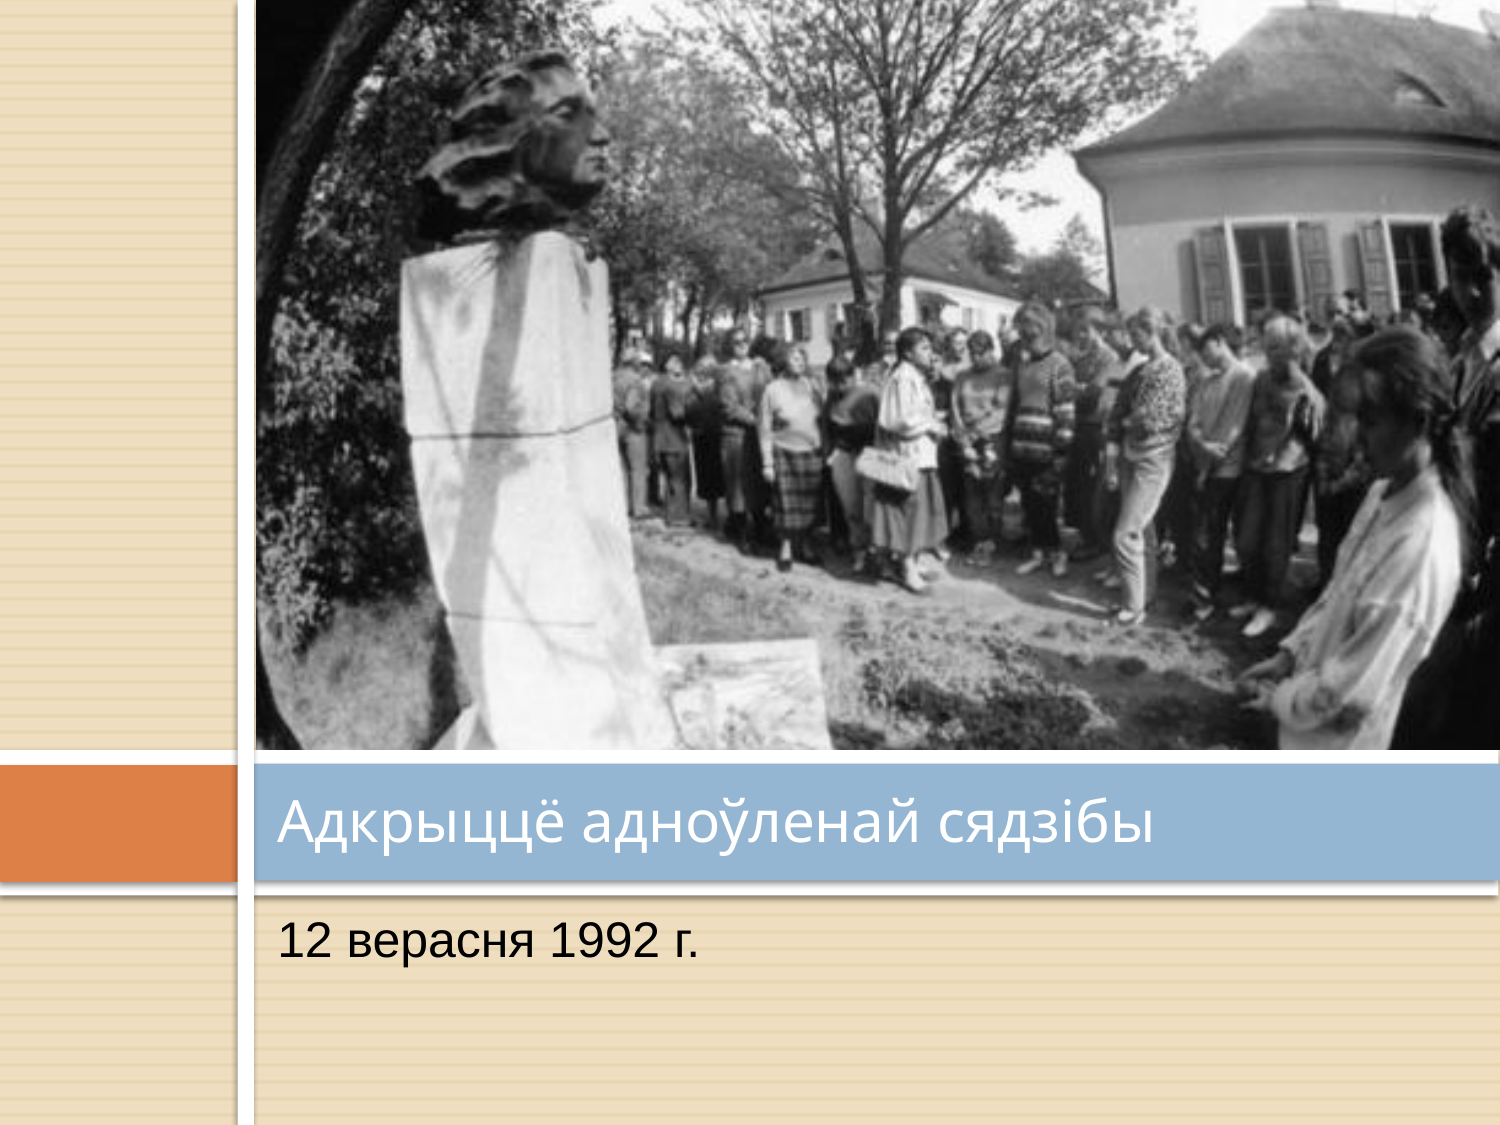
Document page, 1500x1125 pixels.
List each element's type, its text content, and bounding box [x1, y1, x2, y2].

picture [255, 0, 1500, 750]
title Адкрыццё адноўленай сядзібы [262, 762, 1463, 875]
list 12 верасня 1992 г. [262, 900, 1463, 1013]
